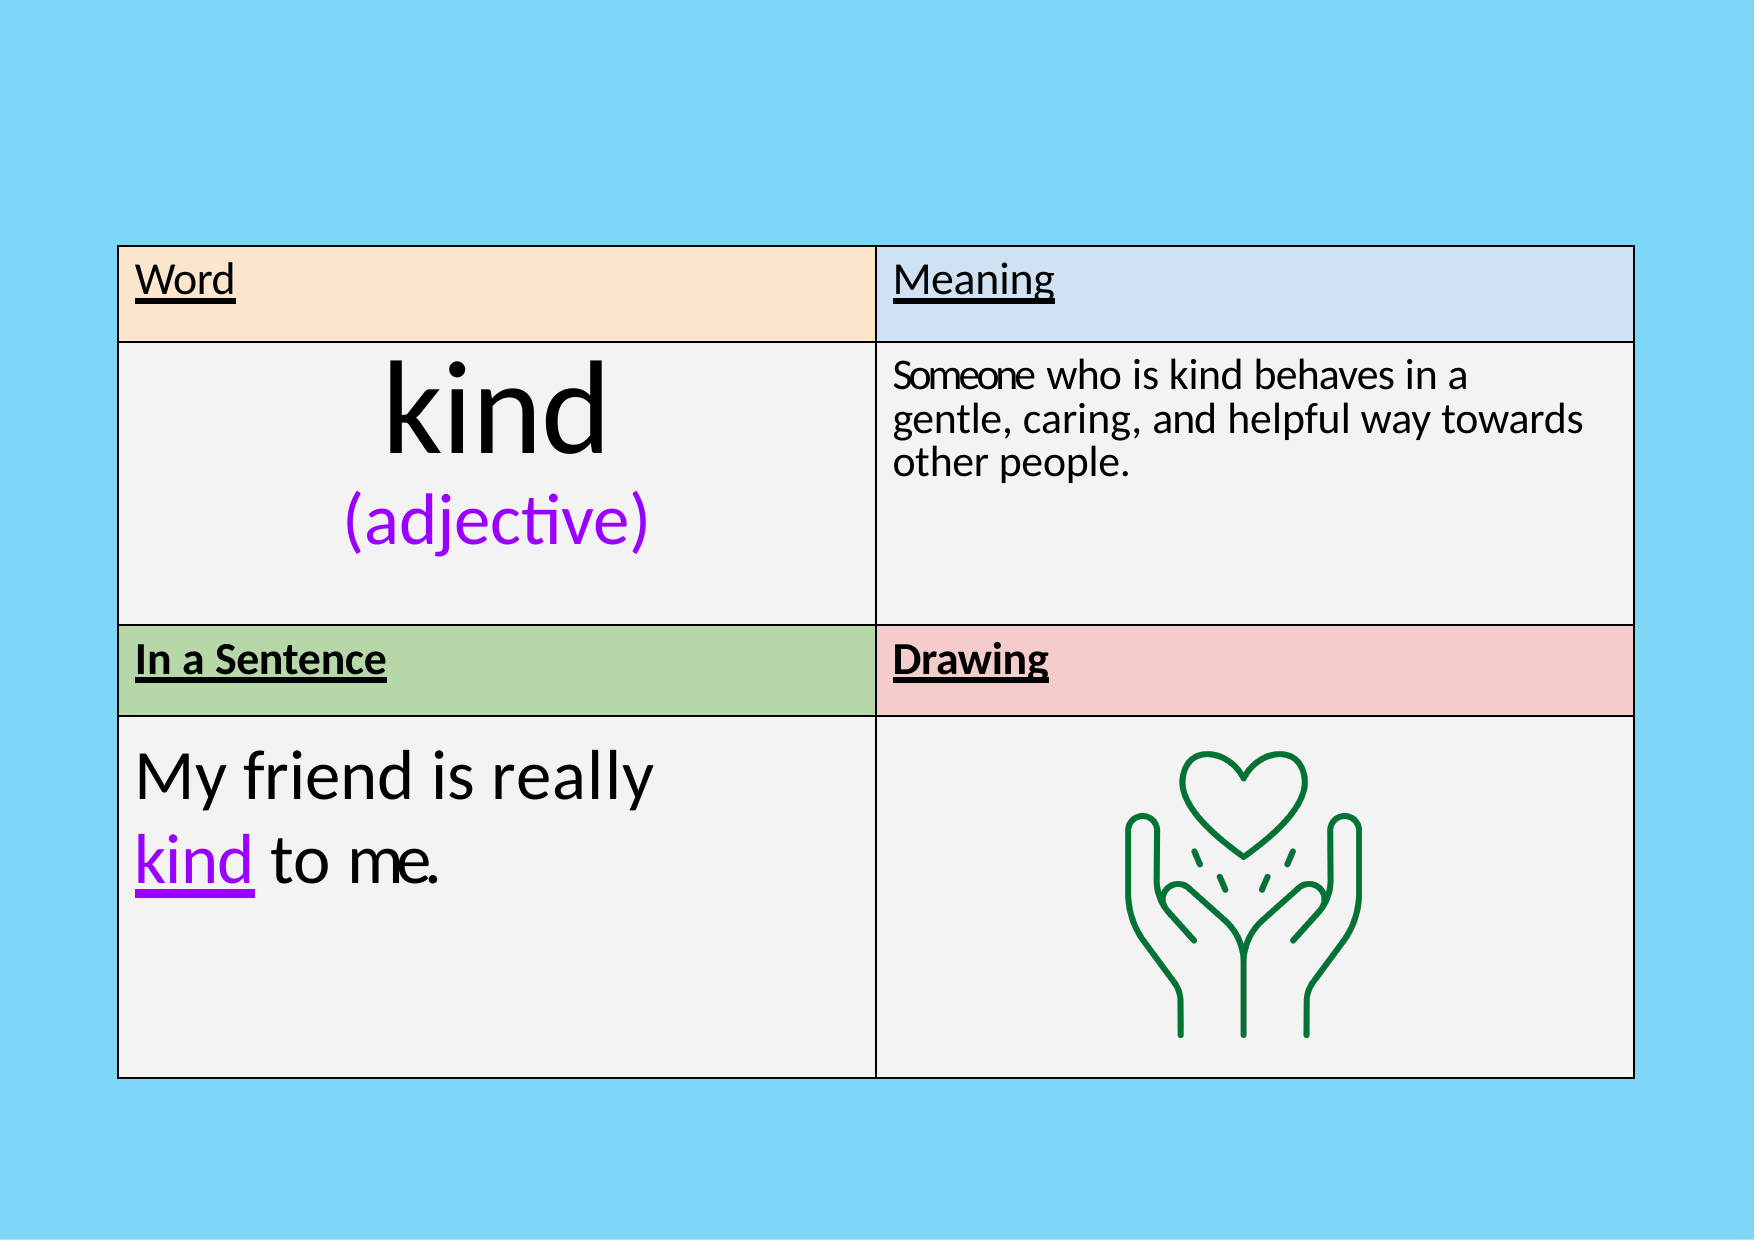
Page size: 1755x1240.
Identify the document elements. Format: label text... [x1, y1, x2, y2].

table_cell Someone who is kind behaves in a gentle, caring, and helpful way towards other people. [877, 343, 1633, 624]
picture [1082, 733, 1405, 1056]
table_cell [877, 717, 1633, 1077]
table_cell kind (adjective) [119, 343, 875, 624]
table_header Word [119, 247, 875, 341]
table_cell My friend is really kind to me. [119, 717, 875, 1077]
table_cell Drawing [877, 626, 1633, 715]
table_header Meaning [877, 247, 1633, 341]
table_cell In a Sentence [119, 626, 875, 715]
